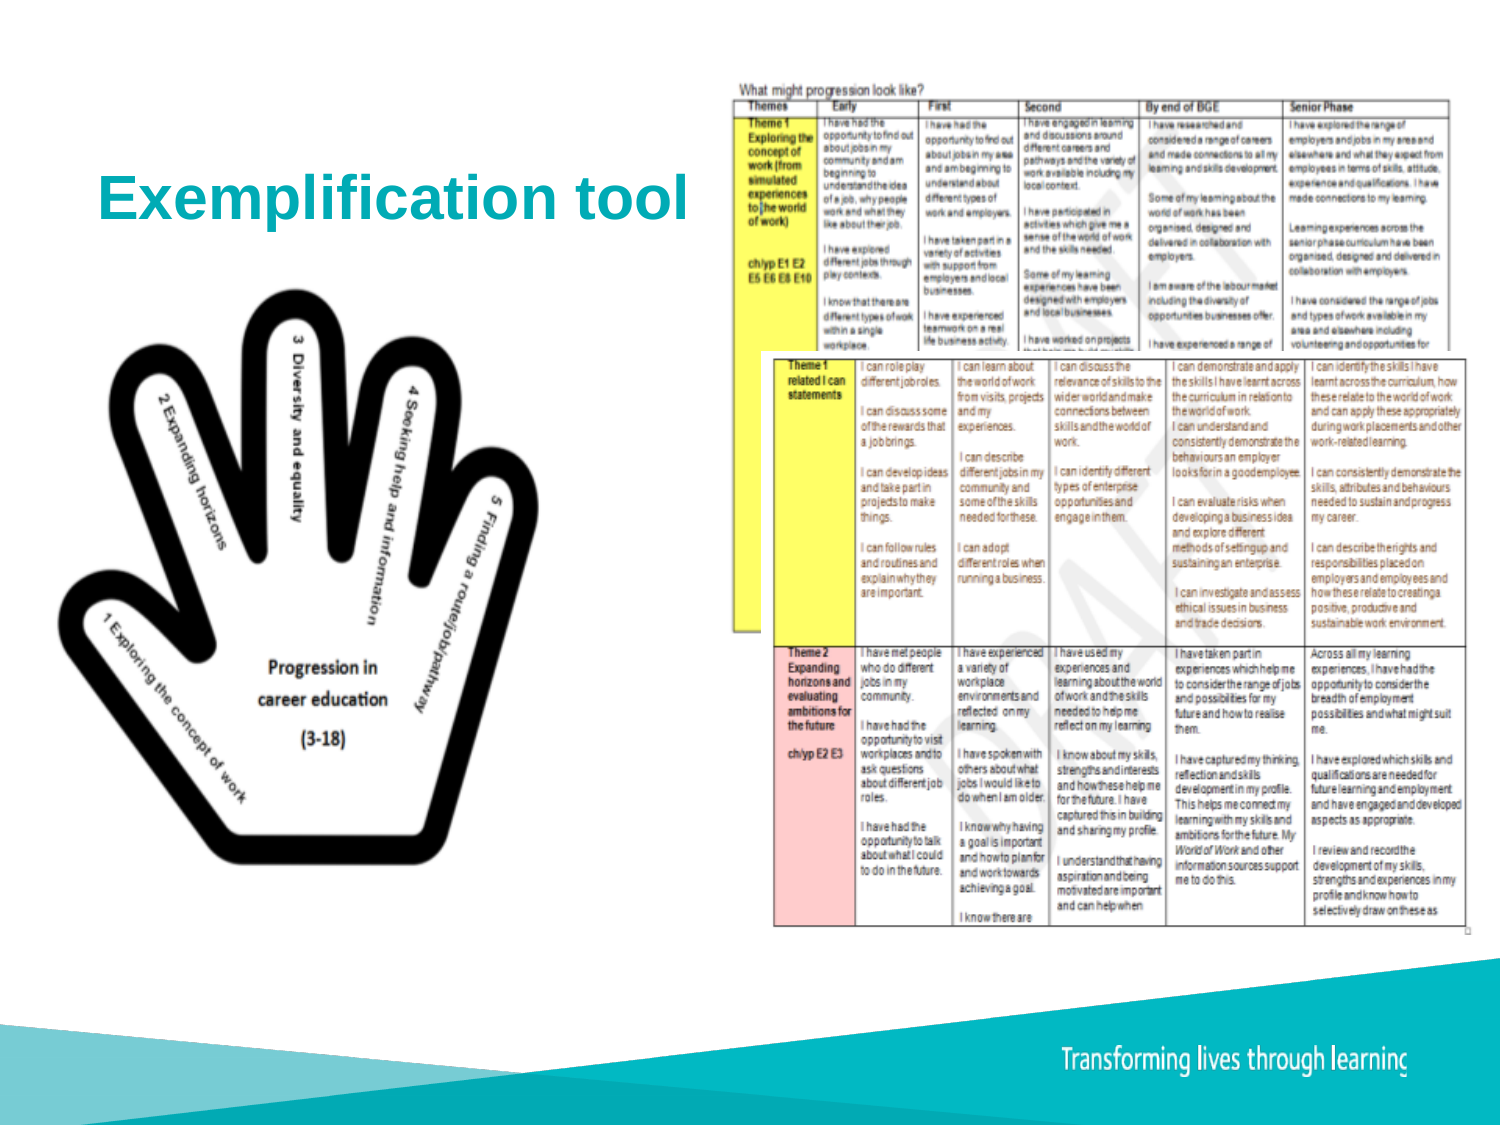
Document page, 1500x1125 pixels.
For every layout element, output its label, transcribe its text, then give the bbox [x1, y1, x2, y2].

title Exemplification tool [82, 136, 713, 253]
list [52, 268, 553, 877]
picture [718, 74, 1479, 935]
